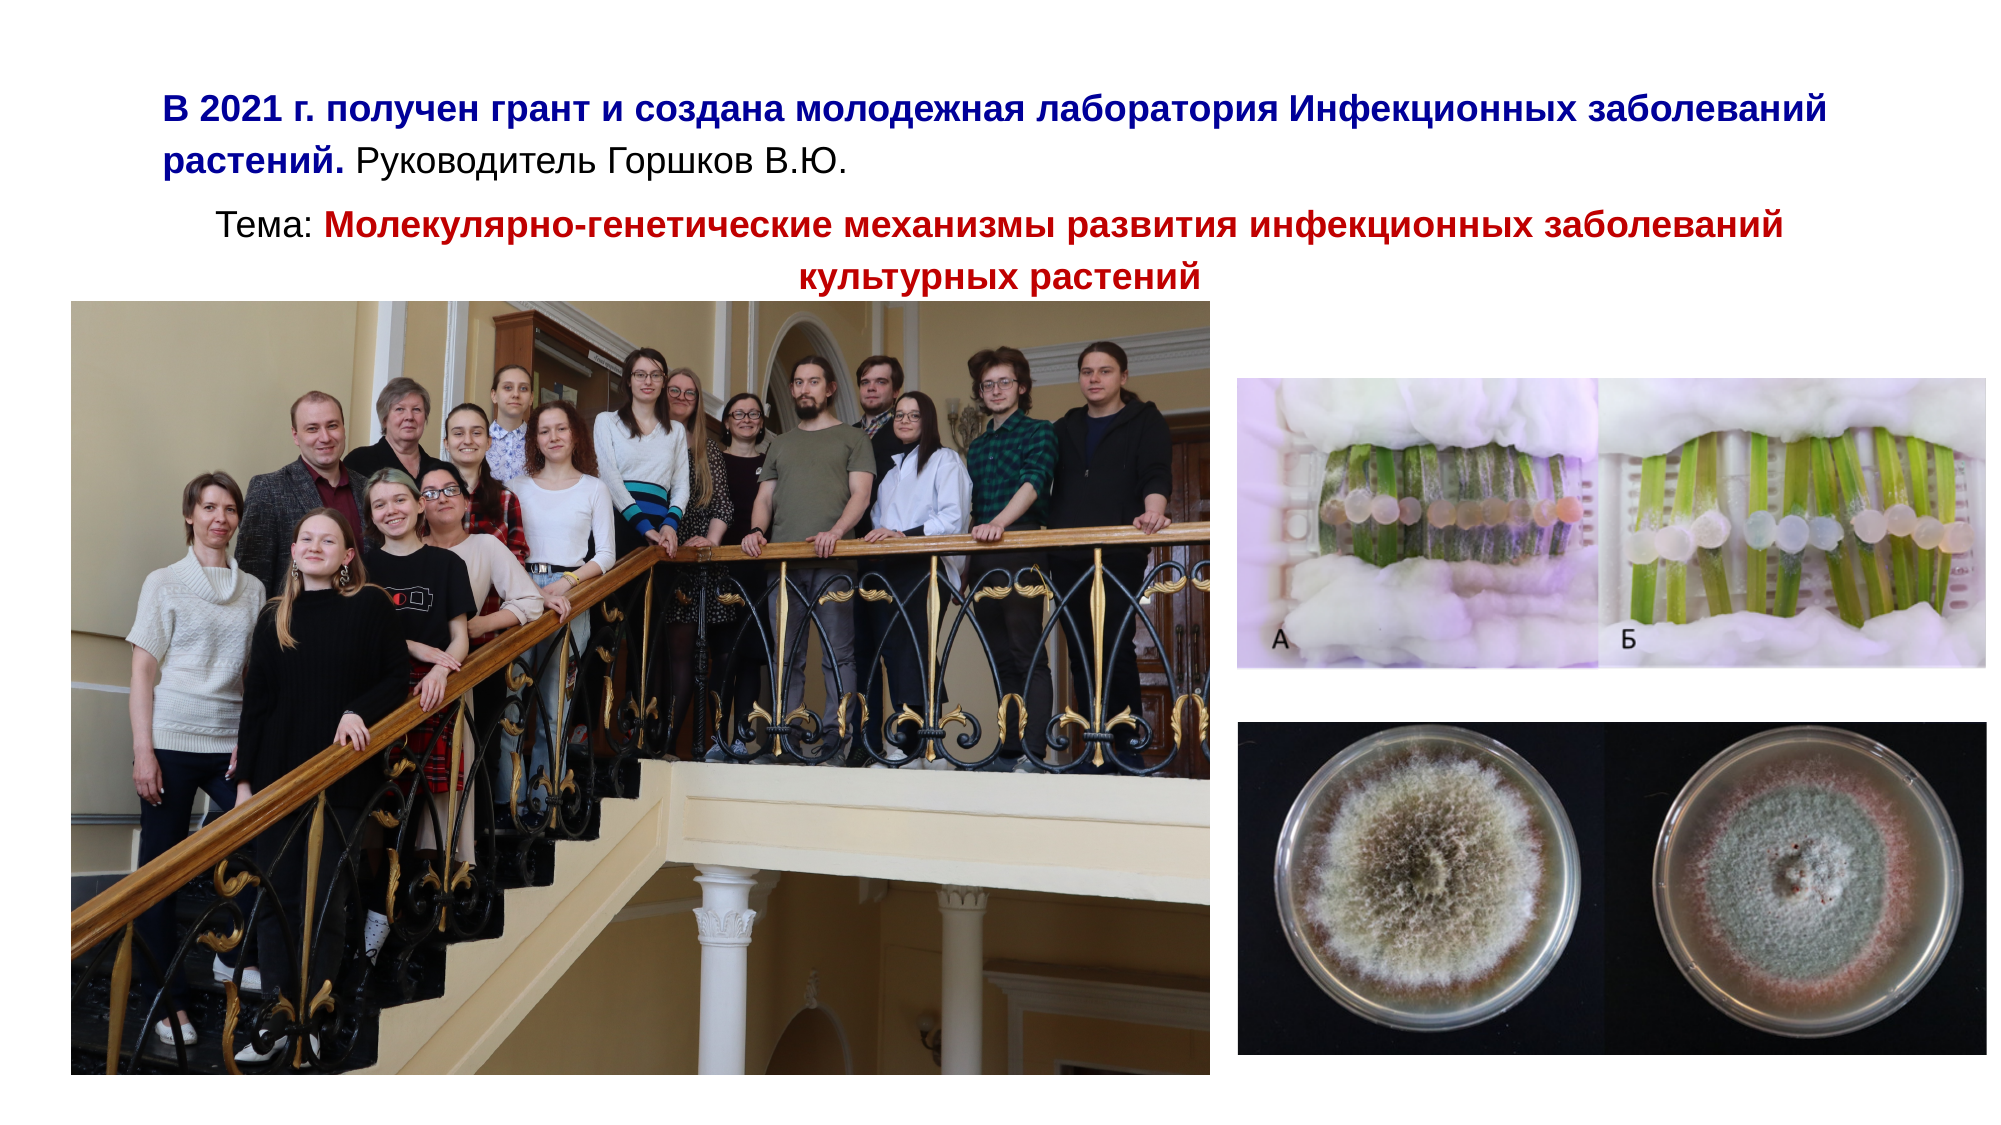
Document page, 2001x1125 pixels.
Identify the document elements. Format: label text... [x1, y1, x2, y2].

picture [1237, 378, 1987, 677]
text_box В 2021 г. получен грант и создана молодежная лаборатория Инфекционных заболеваний растений. Руководитель Горшков В.Ю. [147, 69, 1853, 185]
picture [1237, 722, 1987, 1055]
text_box Тема: Молекулярно-генетические механизмы развития инфекционных заболеваний культурных растений [110, 185, 1890, 305]
picture [71, 301, 1210, 1075]
